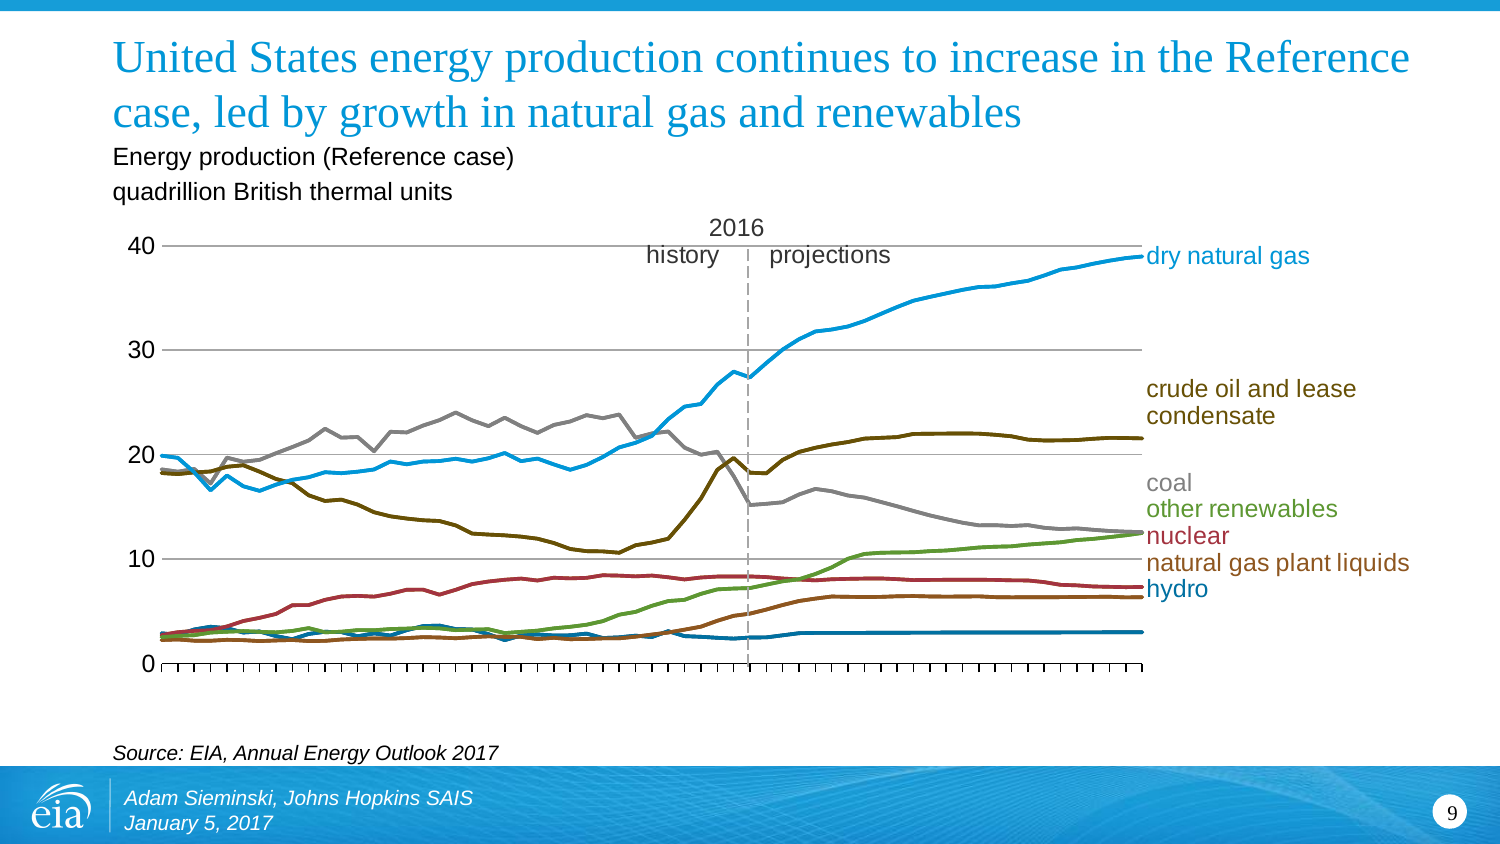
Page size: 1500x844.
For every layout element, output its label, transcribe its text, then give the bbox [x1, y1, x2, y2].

chart [95, 214, 1426, 721]
picture [0, 766, 1500, 844]
list Energy production (Reference case) quadrillion British thermal units [112, 137, 770, 206]
title United States energy production continues to increase in the Reference case, led by growth in natural gas and renewables [112, 11, 1425, 137]
footer Adam Sieminski, Johns Hopkins SAIS January 5, 2017 [109, 786, 1290, 835]
slide_number 9 [1421, 789, 1485, 835]
list Source: EIA, Annual Energy Outlook 2017 [112, 731, 1425, 766]
